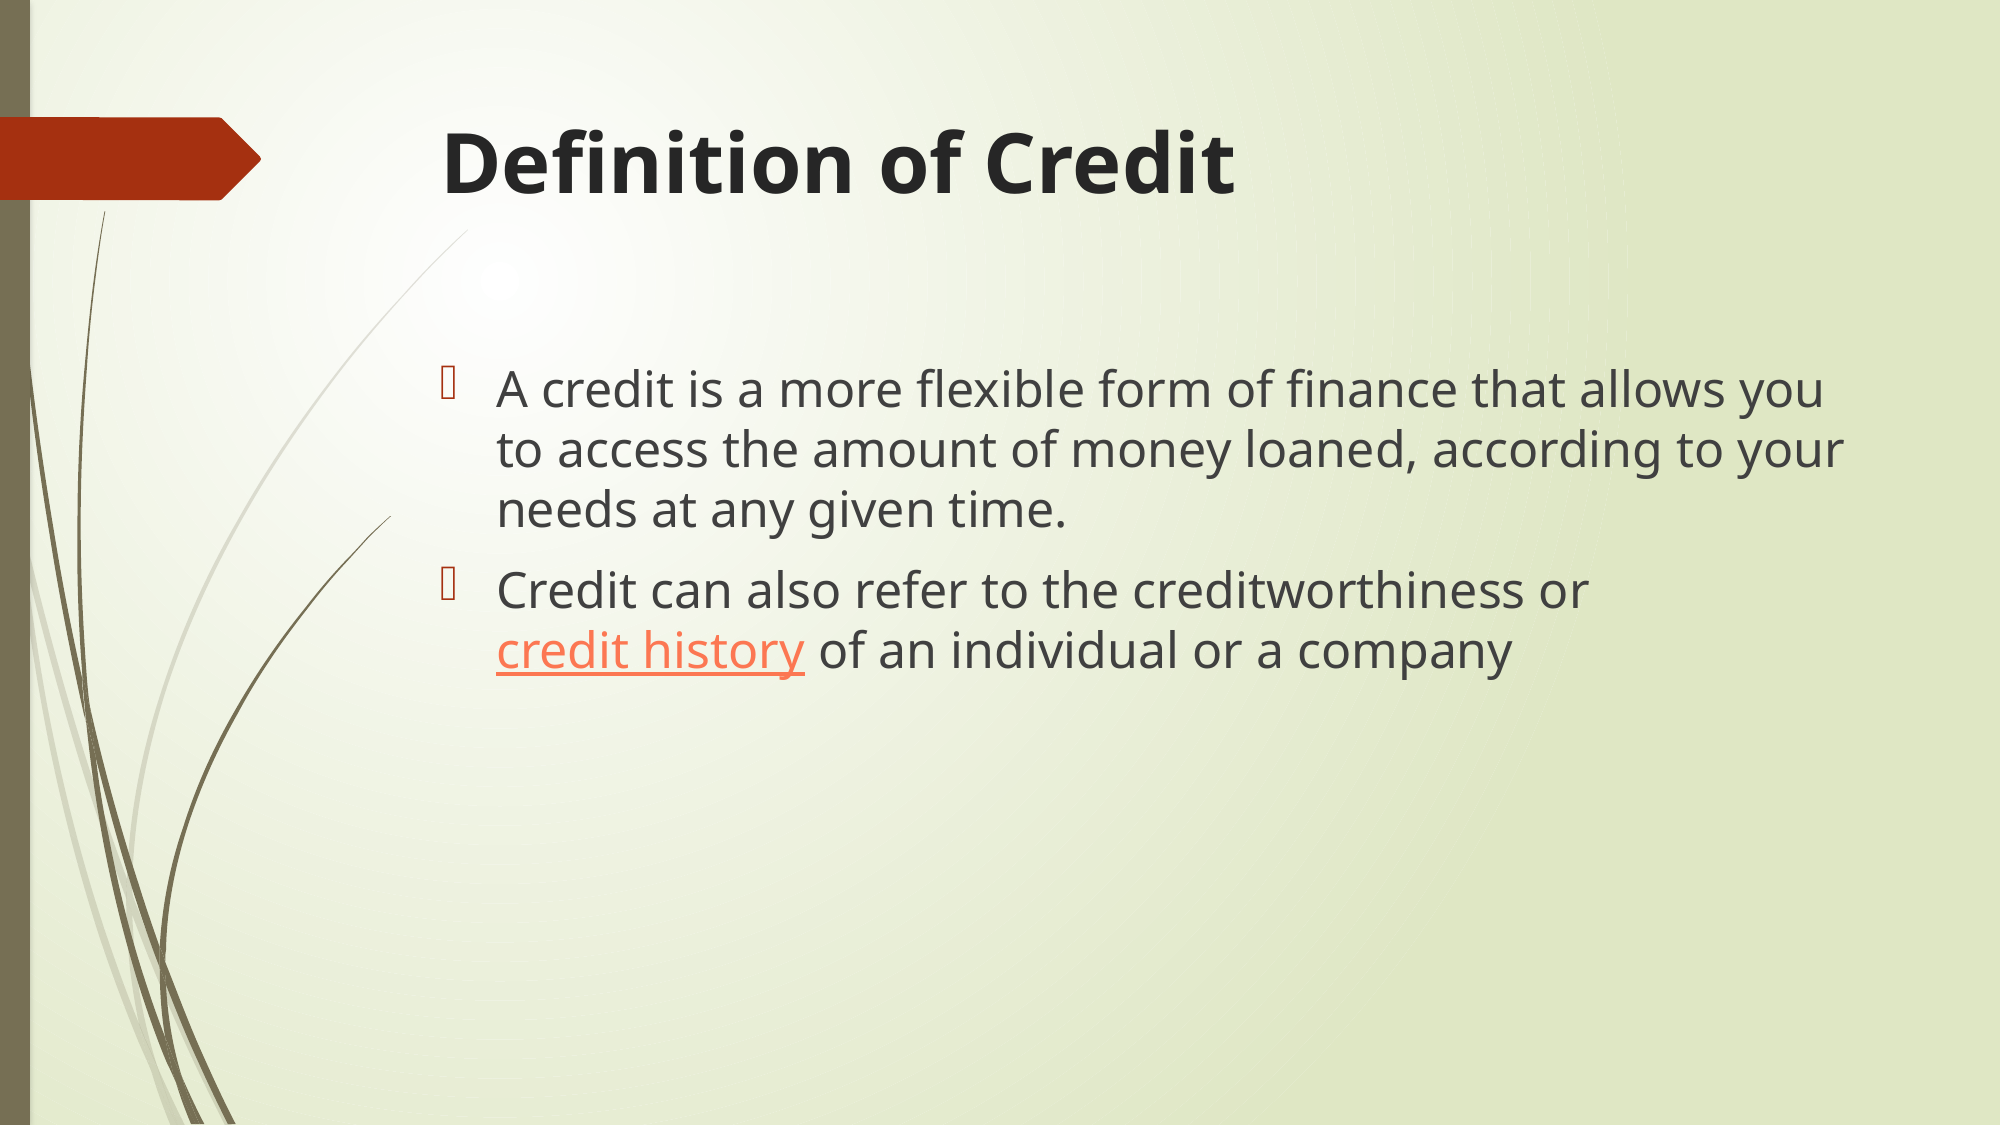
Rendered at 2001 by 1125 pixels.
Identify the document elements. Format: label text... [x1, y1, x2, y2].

title Definition of Credit [425, 102, 1888, 313]
list A credit is a more flexible form of finance that allows you to access the amount of money loaned, according to your needs at any given time. Credit can also refer to the creditworthiness or credit history of an individual or a company [424, 350, 1888, 970]
